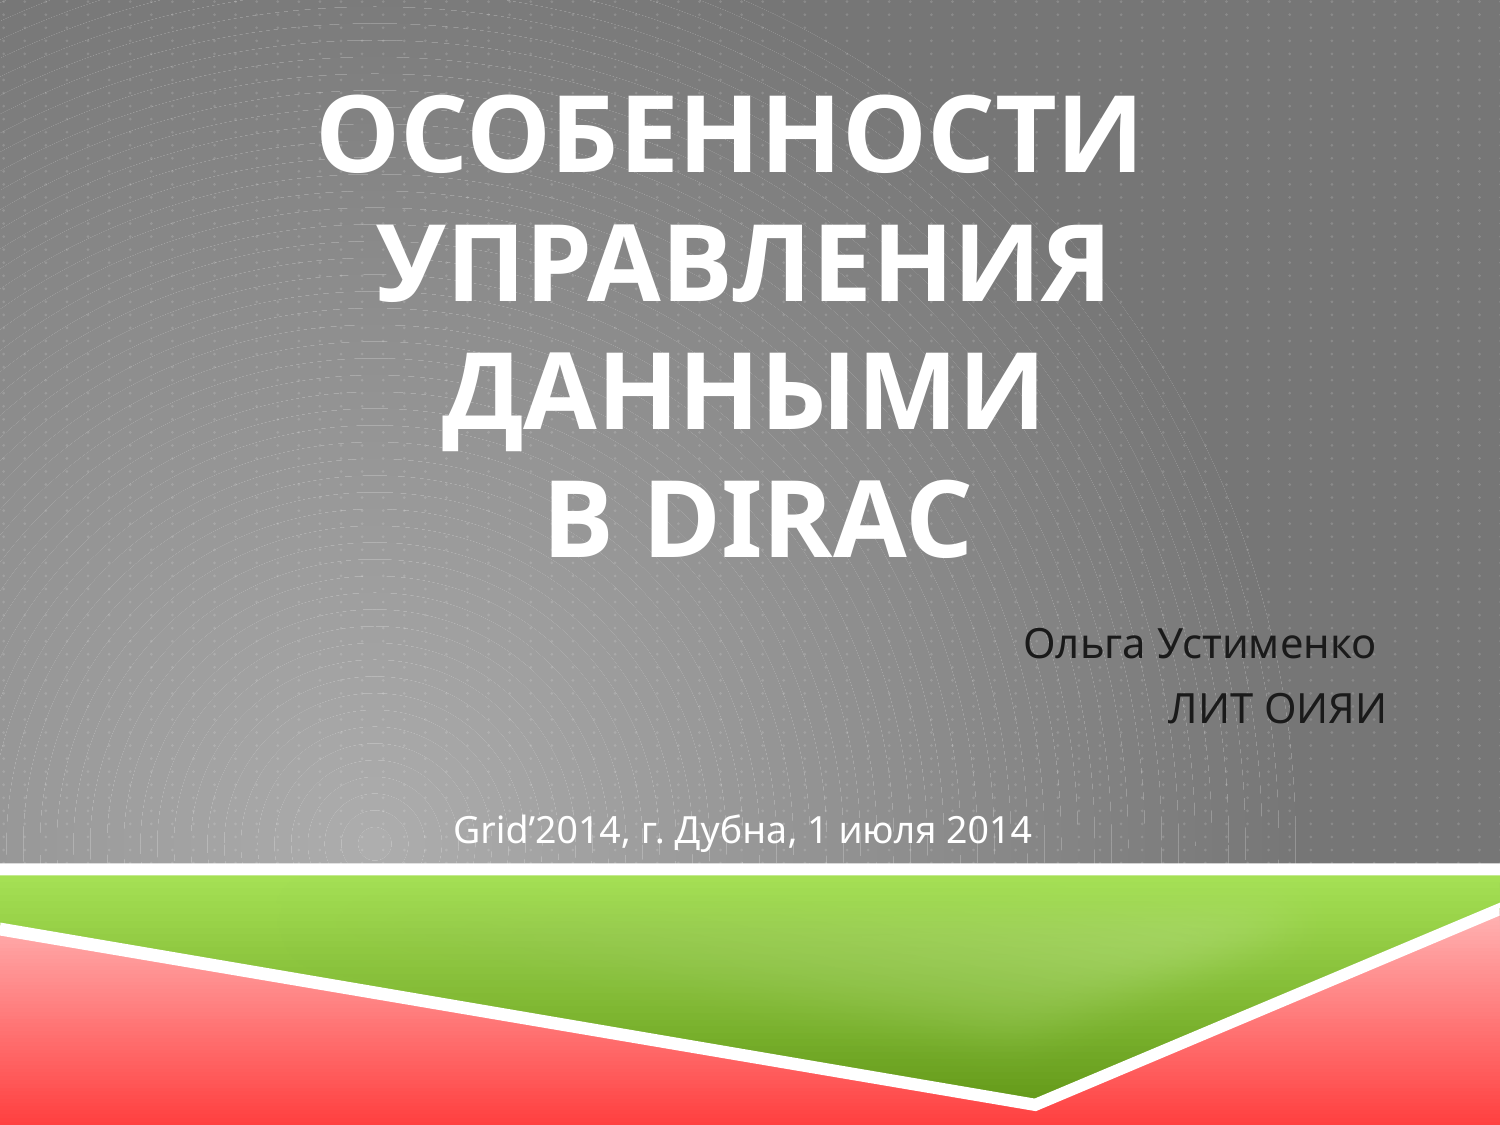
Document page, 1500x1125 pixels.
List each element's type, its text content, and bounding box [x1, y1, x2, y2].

subtitle Ольга Устименко ЛИТ ОИЯИ [950, 609, 1388, 825]
text_box Grid’2014, г. Дубна, 1 июля 2014 [438, 798, 1047, 859]
title Особенности управления данными в DIRAC [88, 54, 1400, 587]
